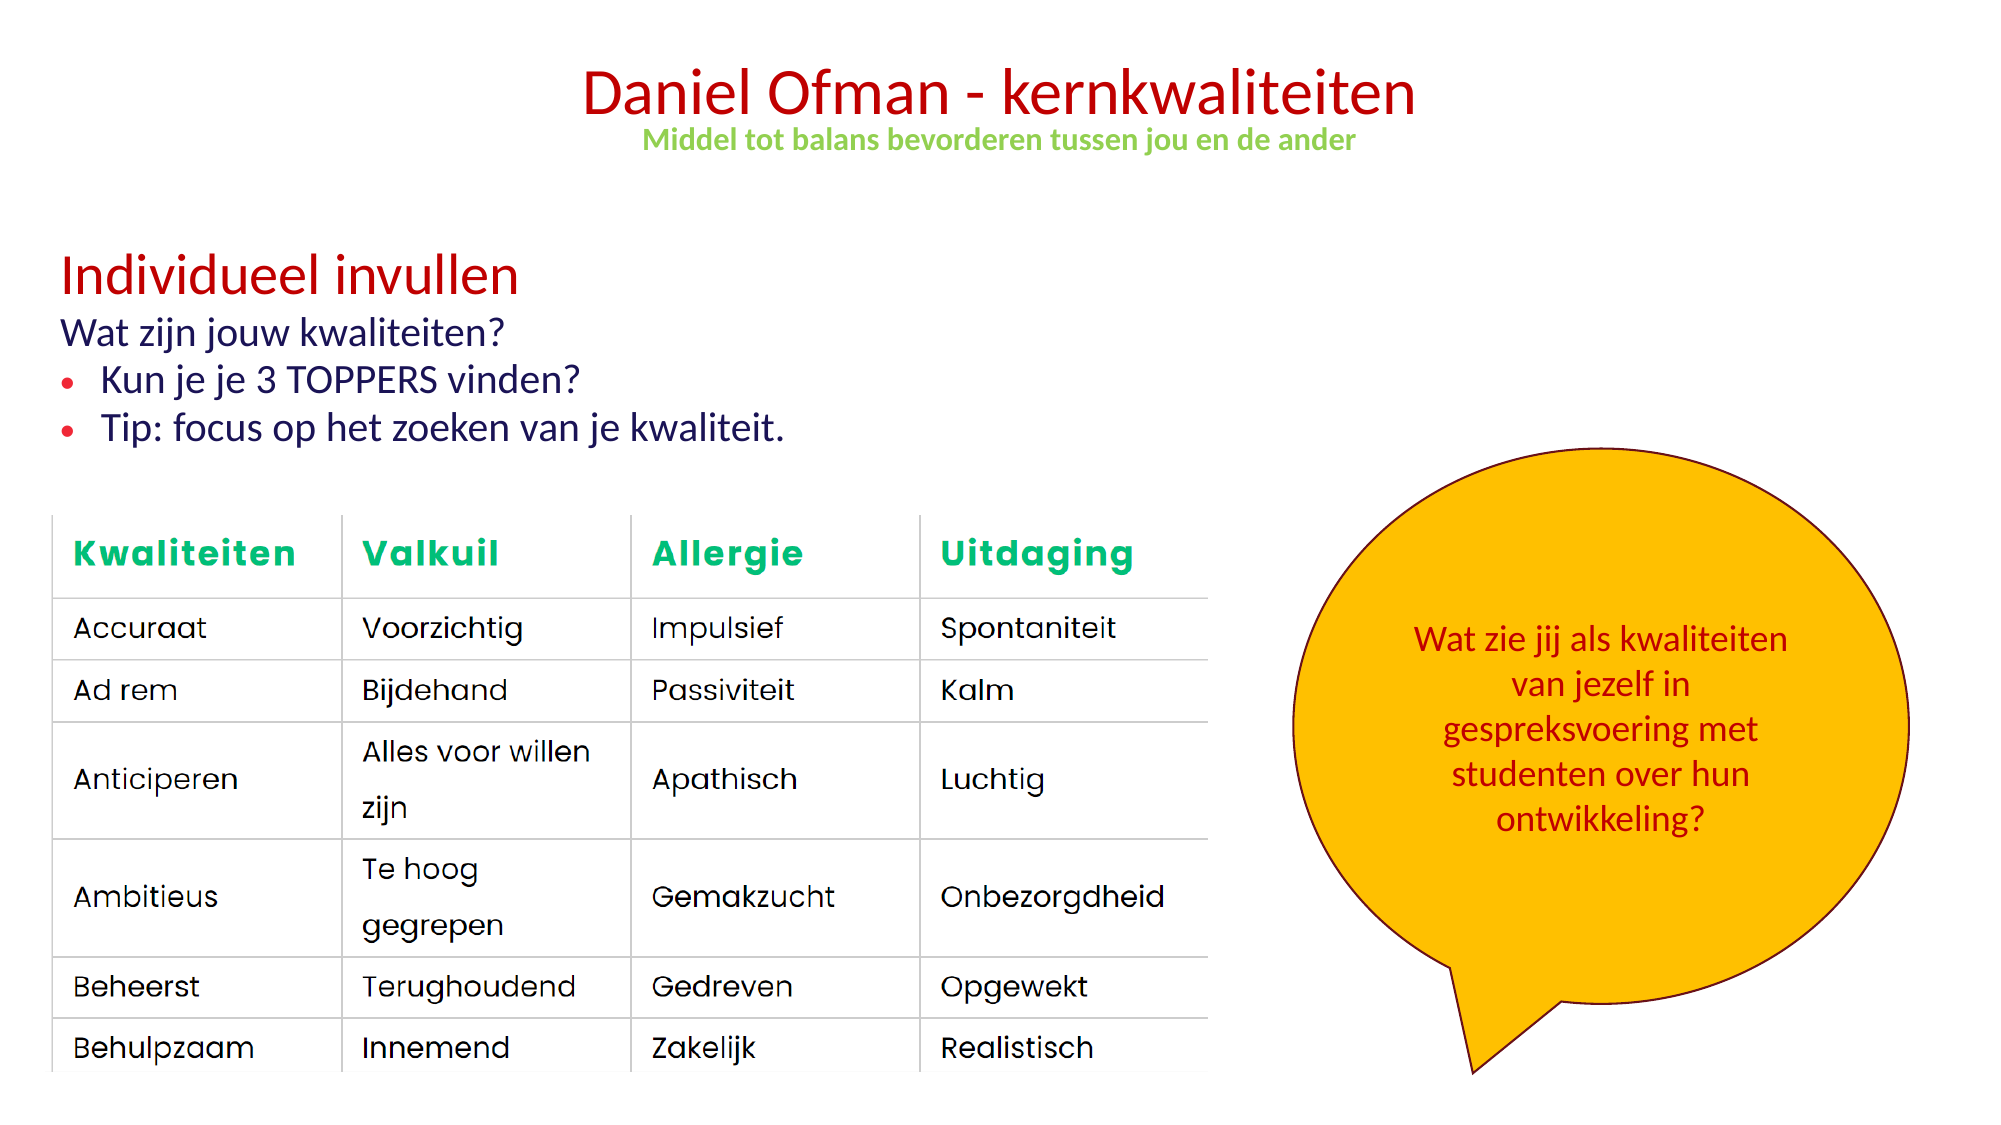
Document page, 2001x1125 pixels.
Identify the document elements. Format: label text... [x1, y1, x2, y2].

list Individueel invullen Wat zijn jouw kwaliteiten? Kun je je 3 TOPPERS vinden? Tip: focus op het zoeken van je kwaliteit. [45, 193, 1602, 487]
text_box Wat zie jij als kwaliteiten van jezelf in gespreksvoering met studenten over hun ontwikkeling? [1292, 447, 1910, 1076]
picture [45, 515, 1208, 1072]
title Daniel Ofman - kernkwaliteiten Middel tot balans bevorderen tussen jou en de ander [137, 59, 1863, 164]
